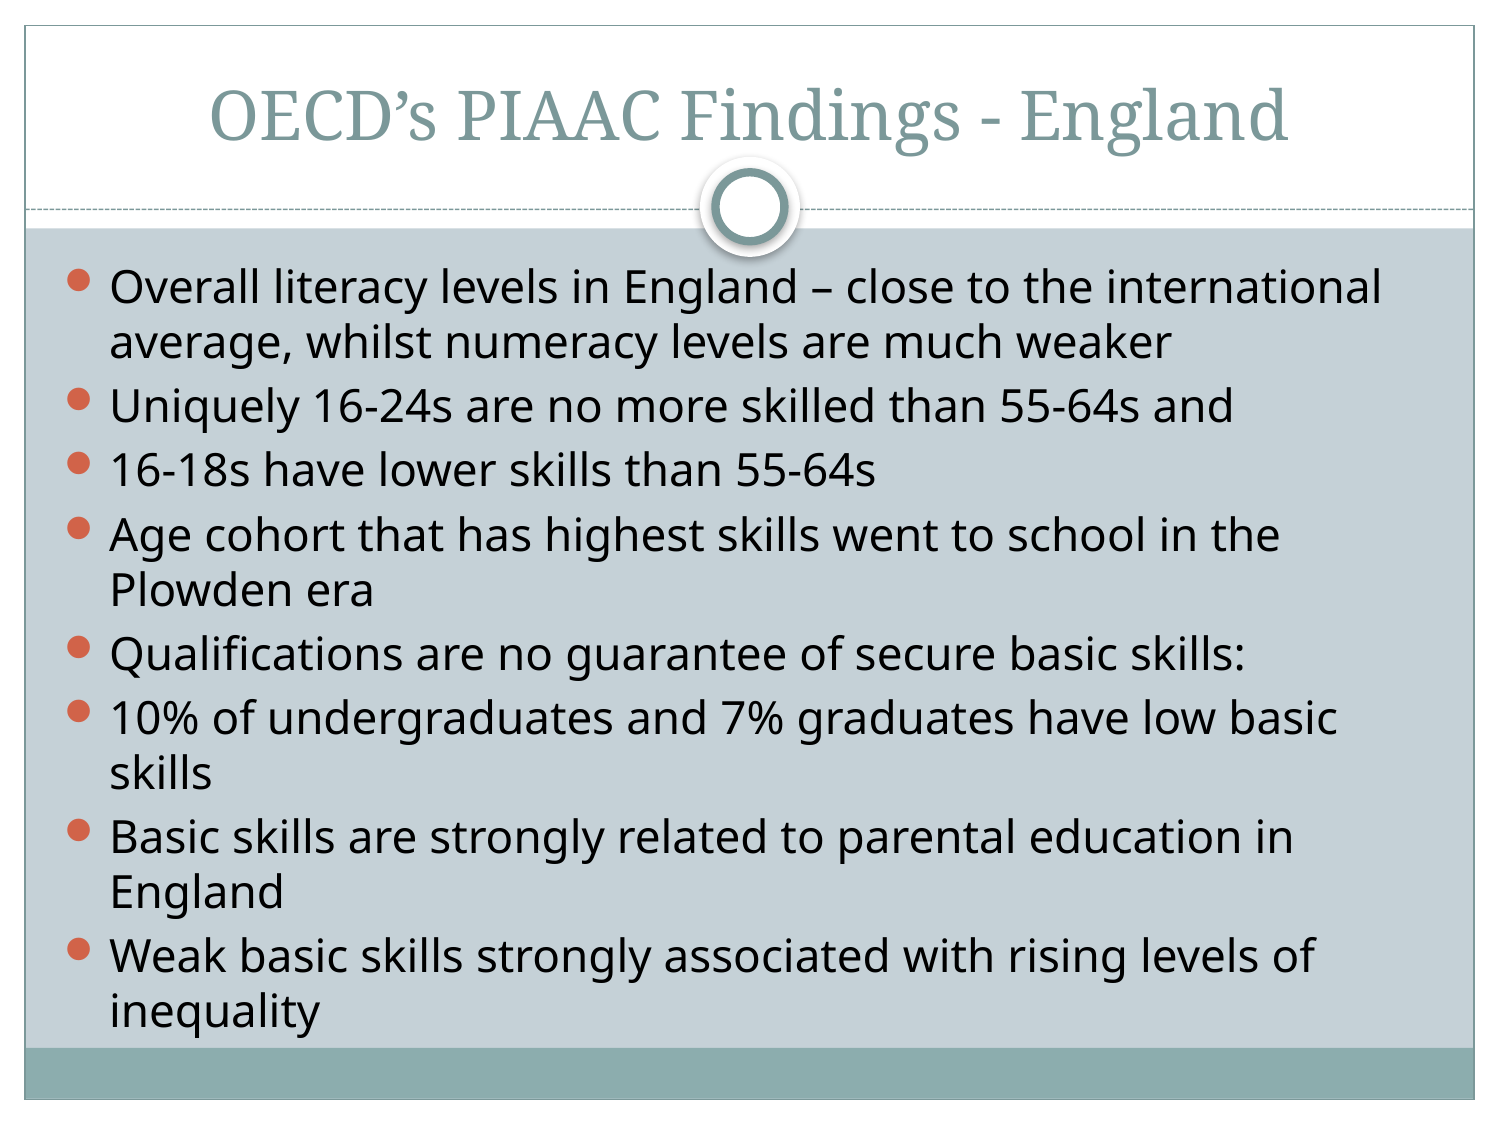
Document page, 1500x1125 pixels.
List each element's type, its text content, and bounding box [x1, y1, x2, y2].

list Overall literacy levels in England – close to the international average, whilst numeracy levels are much weaker Uniquely 16-24s are no more skilled than 55-64s and 16-18s have lower skills than 55-64s Age cohort that has highest skills went to school in the Plowden era Qualifications are no guarantee of secure basic skills: 10% of undergraduates and 7% graduates have low basic skills Basic skills are strongly related to parental education in England Weak basic skills strongly associated with rising levels of inequality [49, 250, 1445, 1001]
title OECD’s PIAAC Findings - England [49, 37, 1450, 162]
